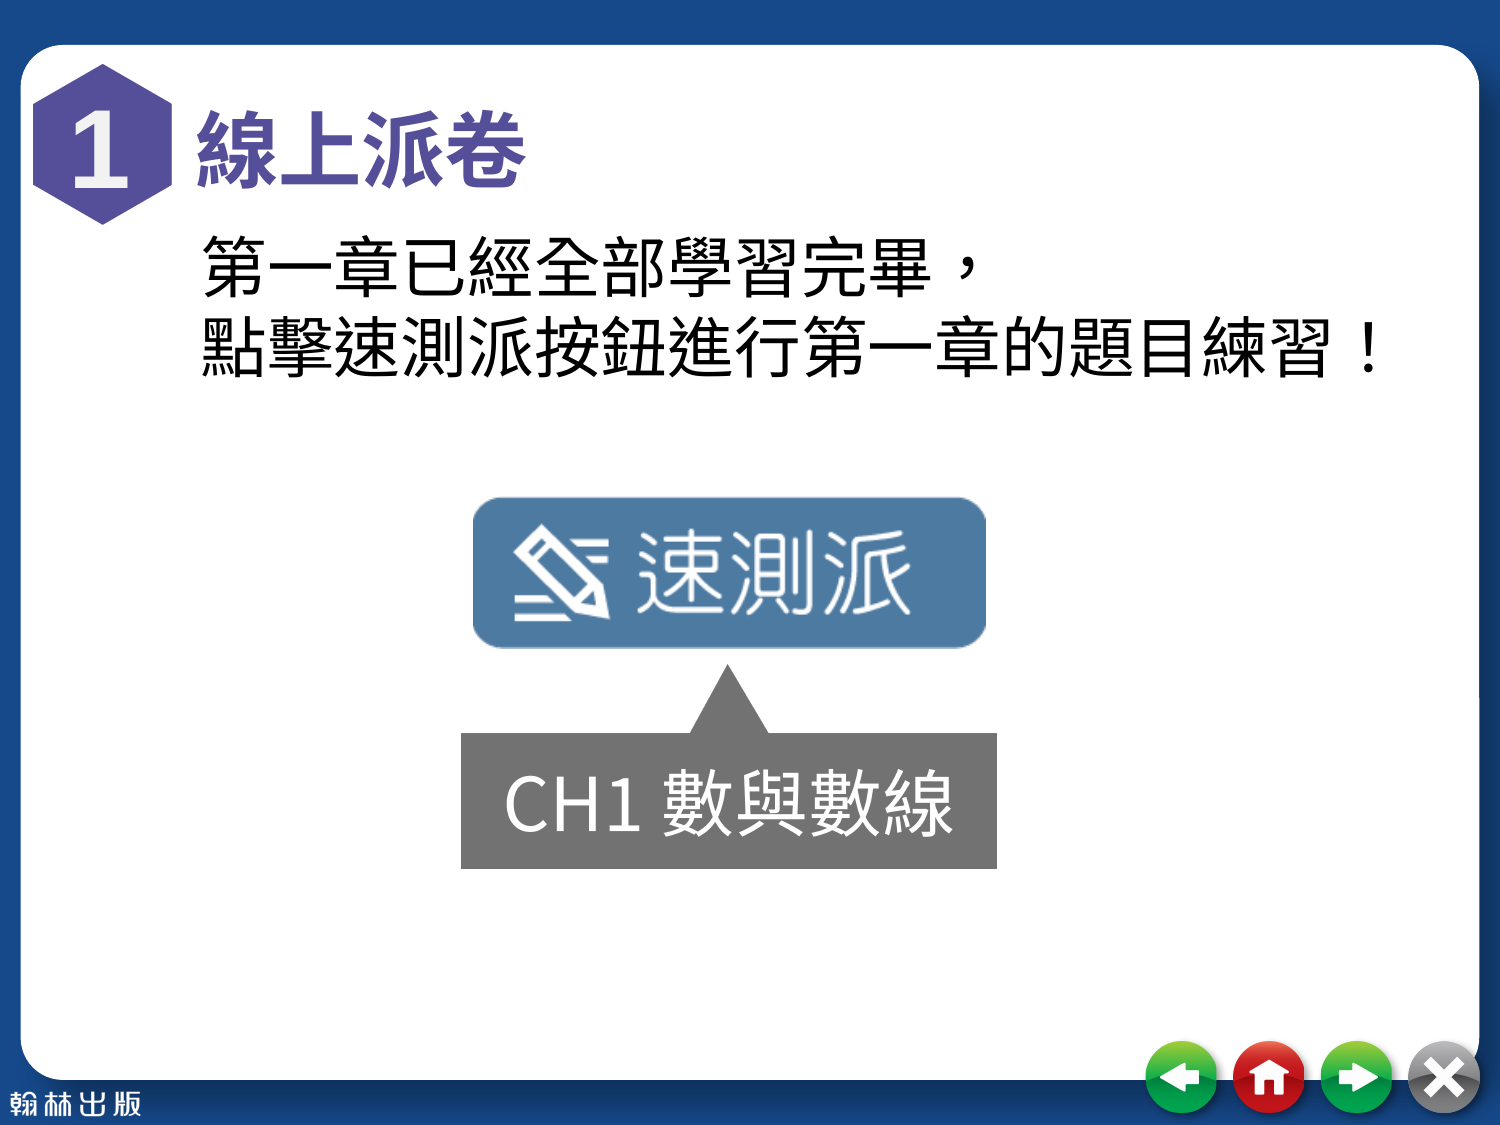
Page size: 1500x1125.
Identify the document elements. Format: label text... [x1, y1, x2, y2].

picture [1408, 1041, 1480, 1113]
list 線上派卷 [180, 91, 1430, 187]
picture [33, 64, 172, 225]
text_box 第一章已經全部學習完畢， 點擊速測派按鈕進行第一章的題目練習！ [185, 218, 1417, 394]
picture [473, 495, 986, 649]
list 1 [41, 68, 158, 219]
picture [461, 664, 997, 869]
picture [8, 1088, 146, 1124]
